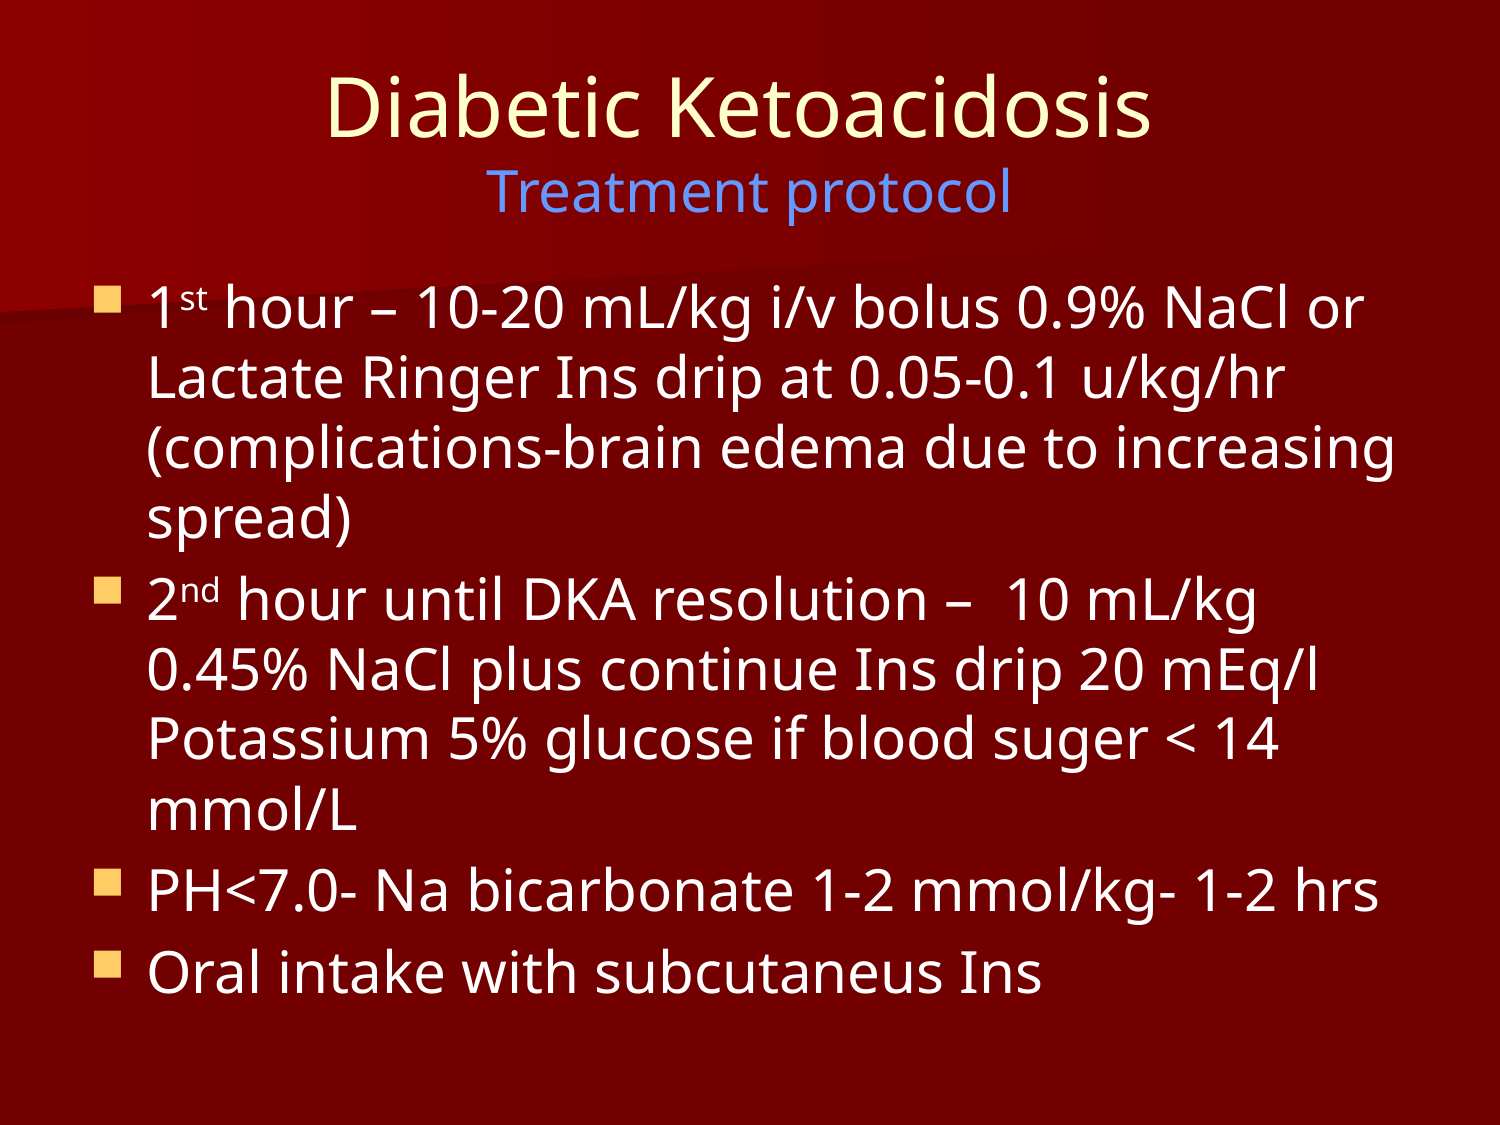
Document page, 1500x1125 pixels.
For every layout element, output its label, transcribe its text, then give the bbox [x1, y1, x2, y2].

list 1st hour – 10-20 mL/kg i/v bolus 0.9% NaCl or Lactate Ringer Ins drip at 0.05-0.1 u/kg/hr (complications-brain edema due to increasing spread) 2nd hour until DKA resolution – 10 mL/kg 0.45% NaCl plus continue Ins drip 20 mEq/l Potassium 5% glucose if blood suger < 14 mmol/L PH<7.0- Na bicarbonate 1-2 mmol/kg- 1-2 hrs Oral intake with subcutaneus Ins [74, 262, 1426, 1001]
title Diabetic Ketoacidosis Treatment protocol [74, 44, 1426, 233]
